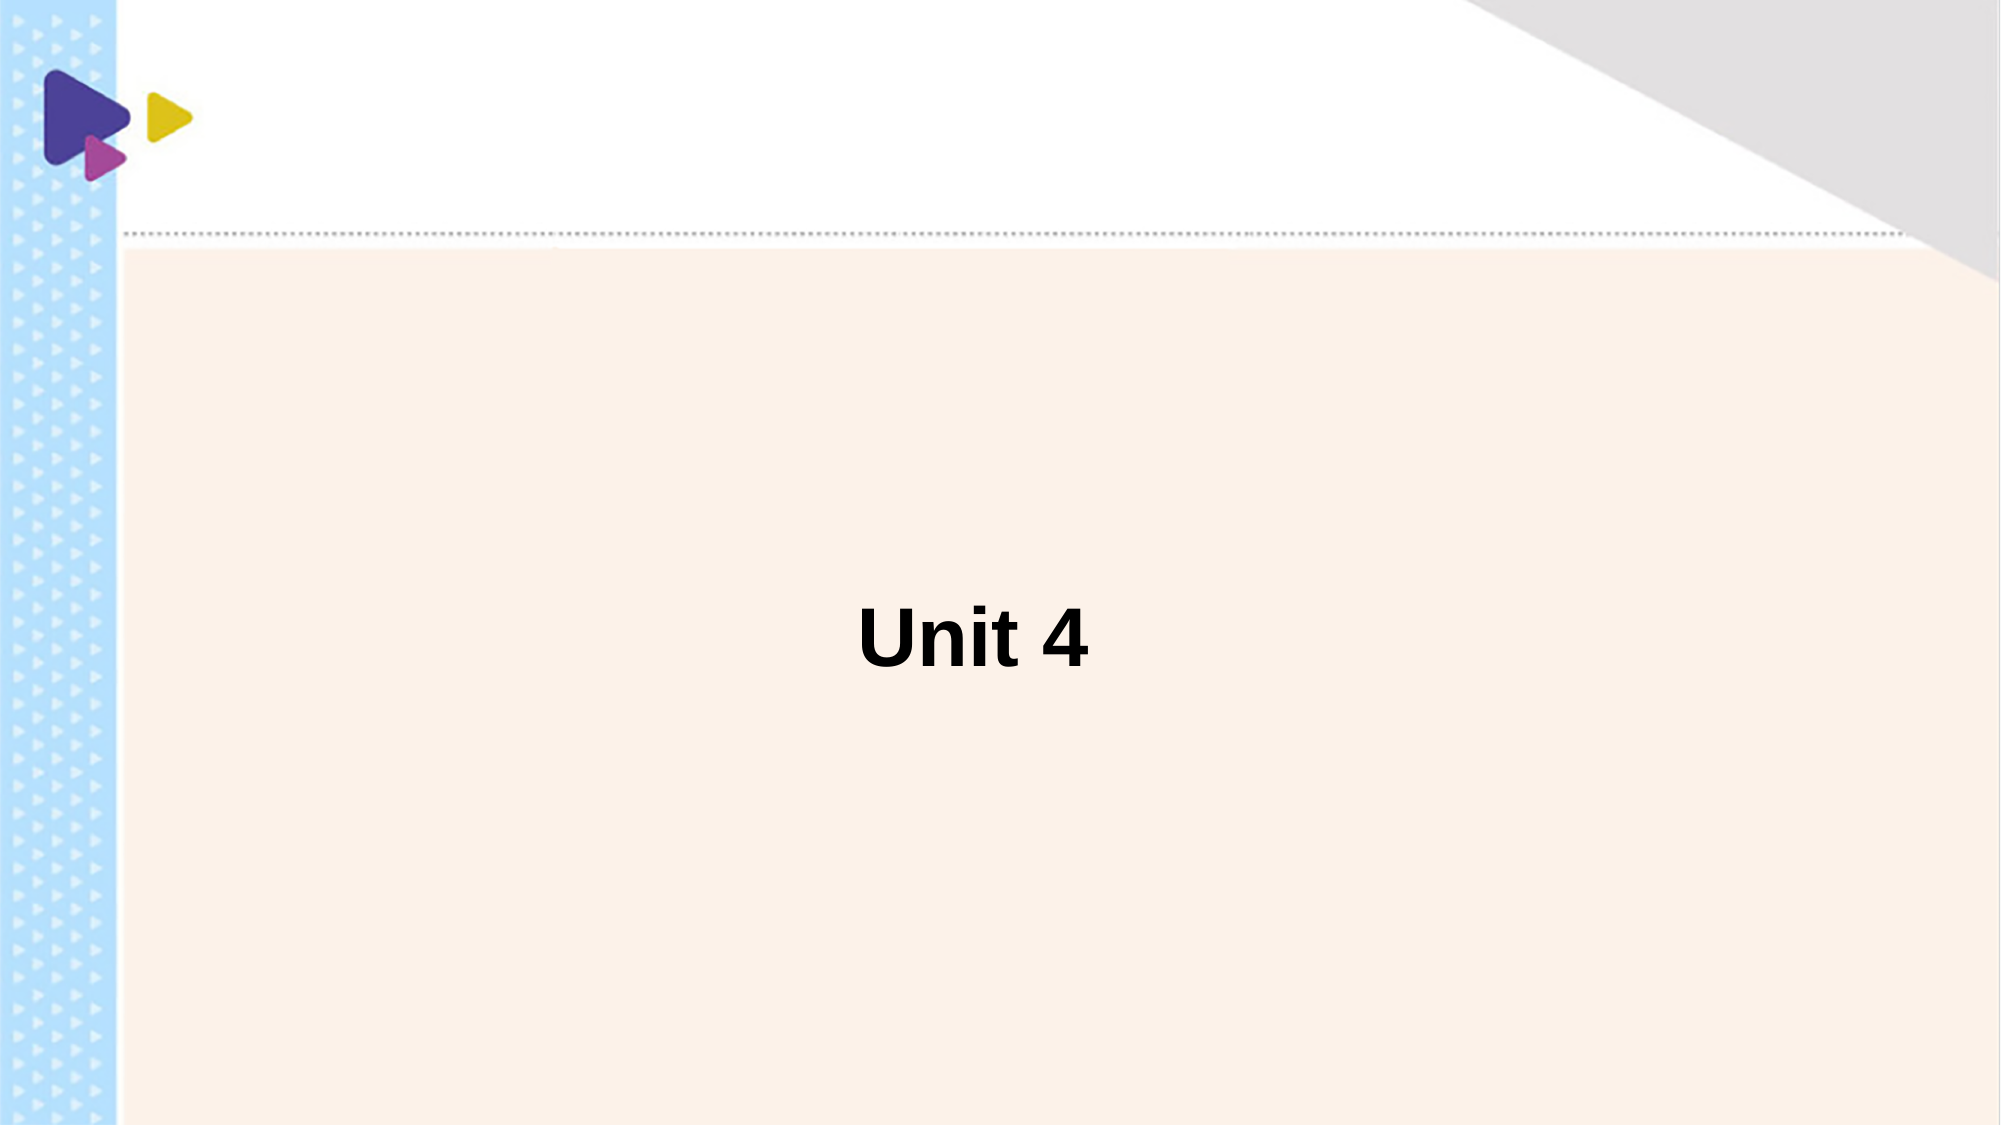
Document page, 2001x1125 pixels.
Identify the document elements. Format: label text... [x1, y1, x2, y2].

text_box Unit 4 [843, 576, 1689, 691]
picture [0, 0, 2001, 1125]
